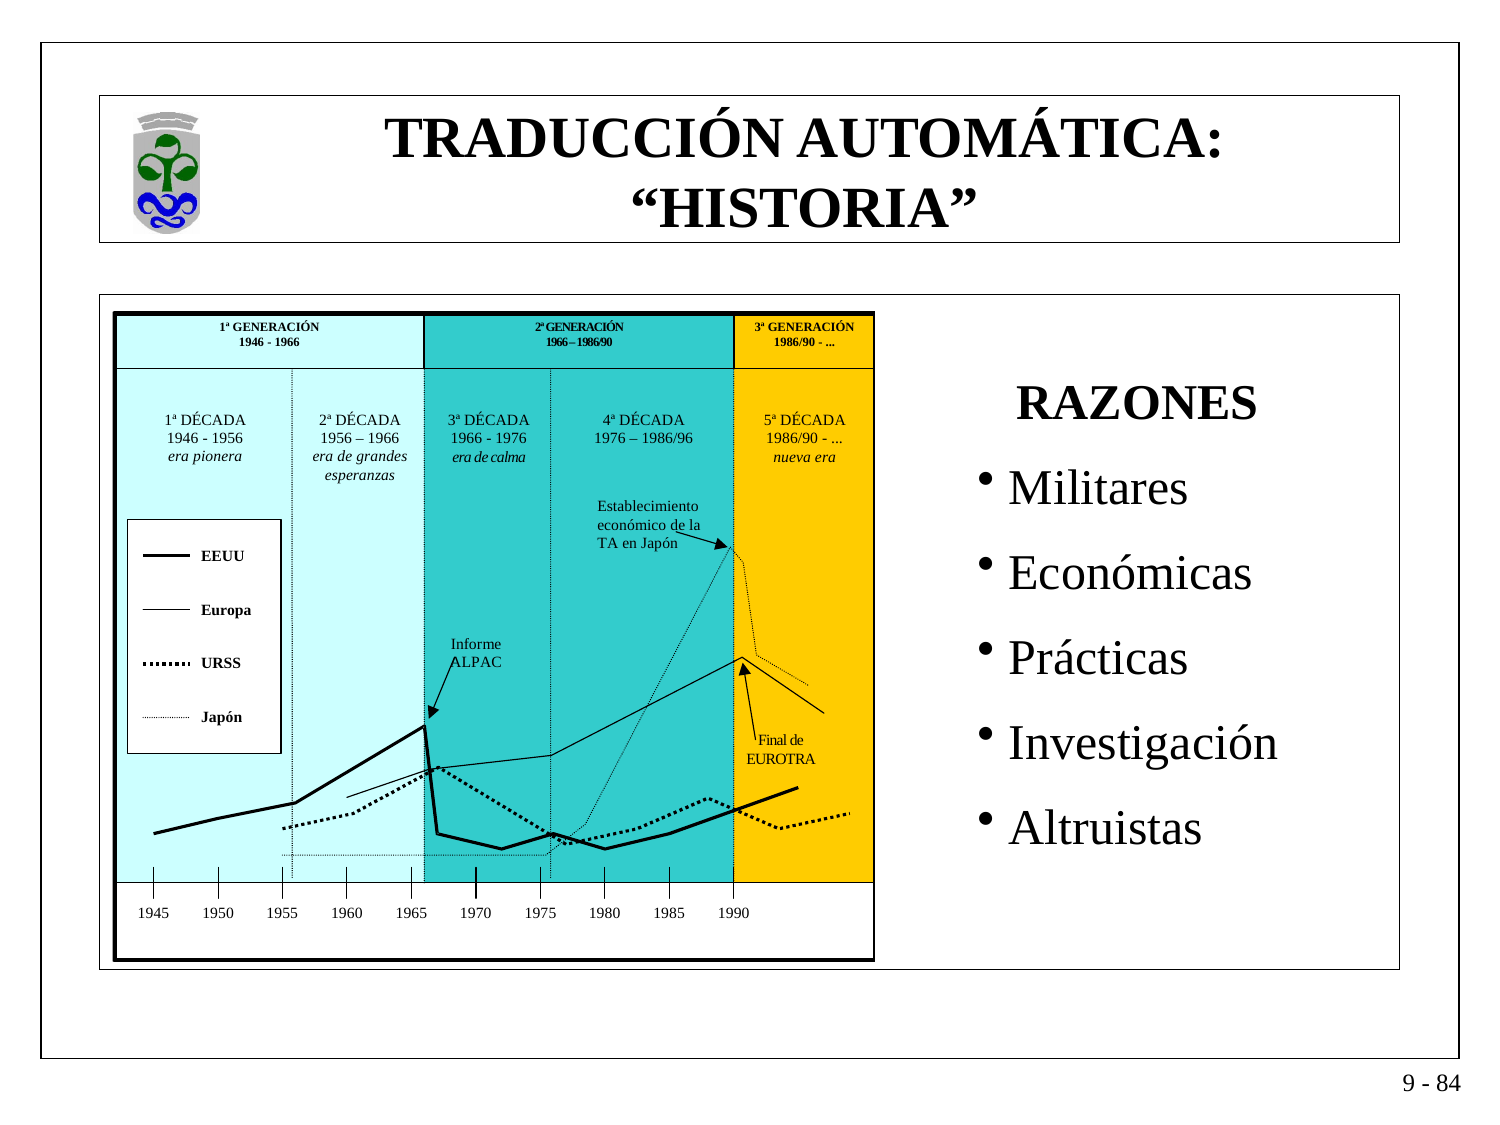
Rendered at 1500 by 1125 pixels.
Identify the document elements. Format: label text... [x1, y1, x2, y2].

list [99, 294, 1400, 970]
slide_number 9 - 84 [1163, 1058, 1477, 1089]
picture [112, 311, 875, 963]
text_box RAZONES Militares Económicas Prácticas Investigación Altruistas [962, 362, 1313, 863]
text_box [133, 112, 200, 234]
title TRADUCCIÓN AUTOMÁTICA: “HISTORIA” [99, 95, 1400, 243]
